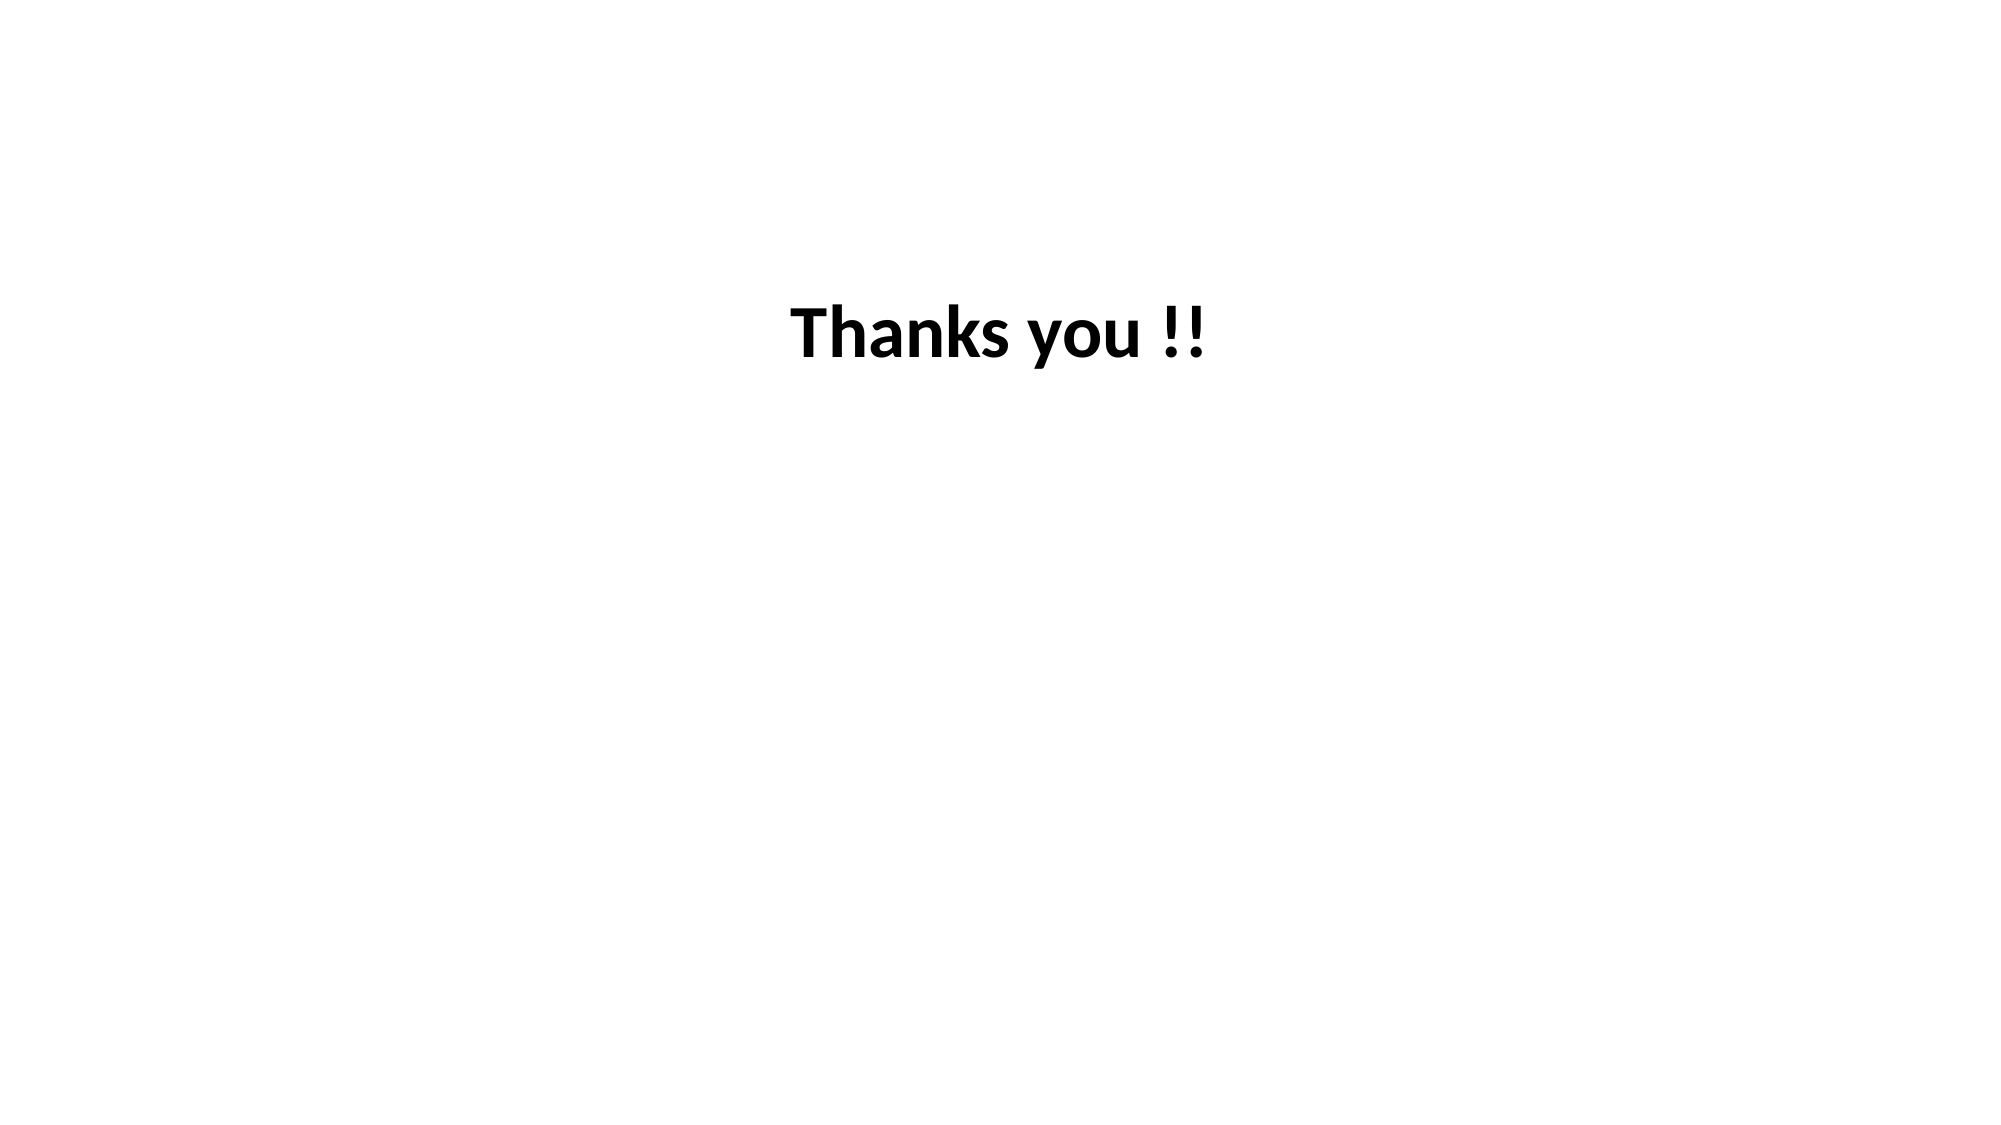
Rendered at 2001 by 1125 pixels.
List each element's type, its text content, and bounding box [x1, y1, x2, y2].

list Thanks you !! [0, 285, 2000, 999]
